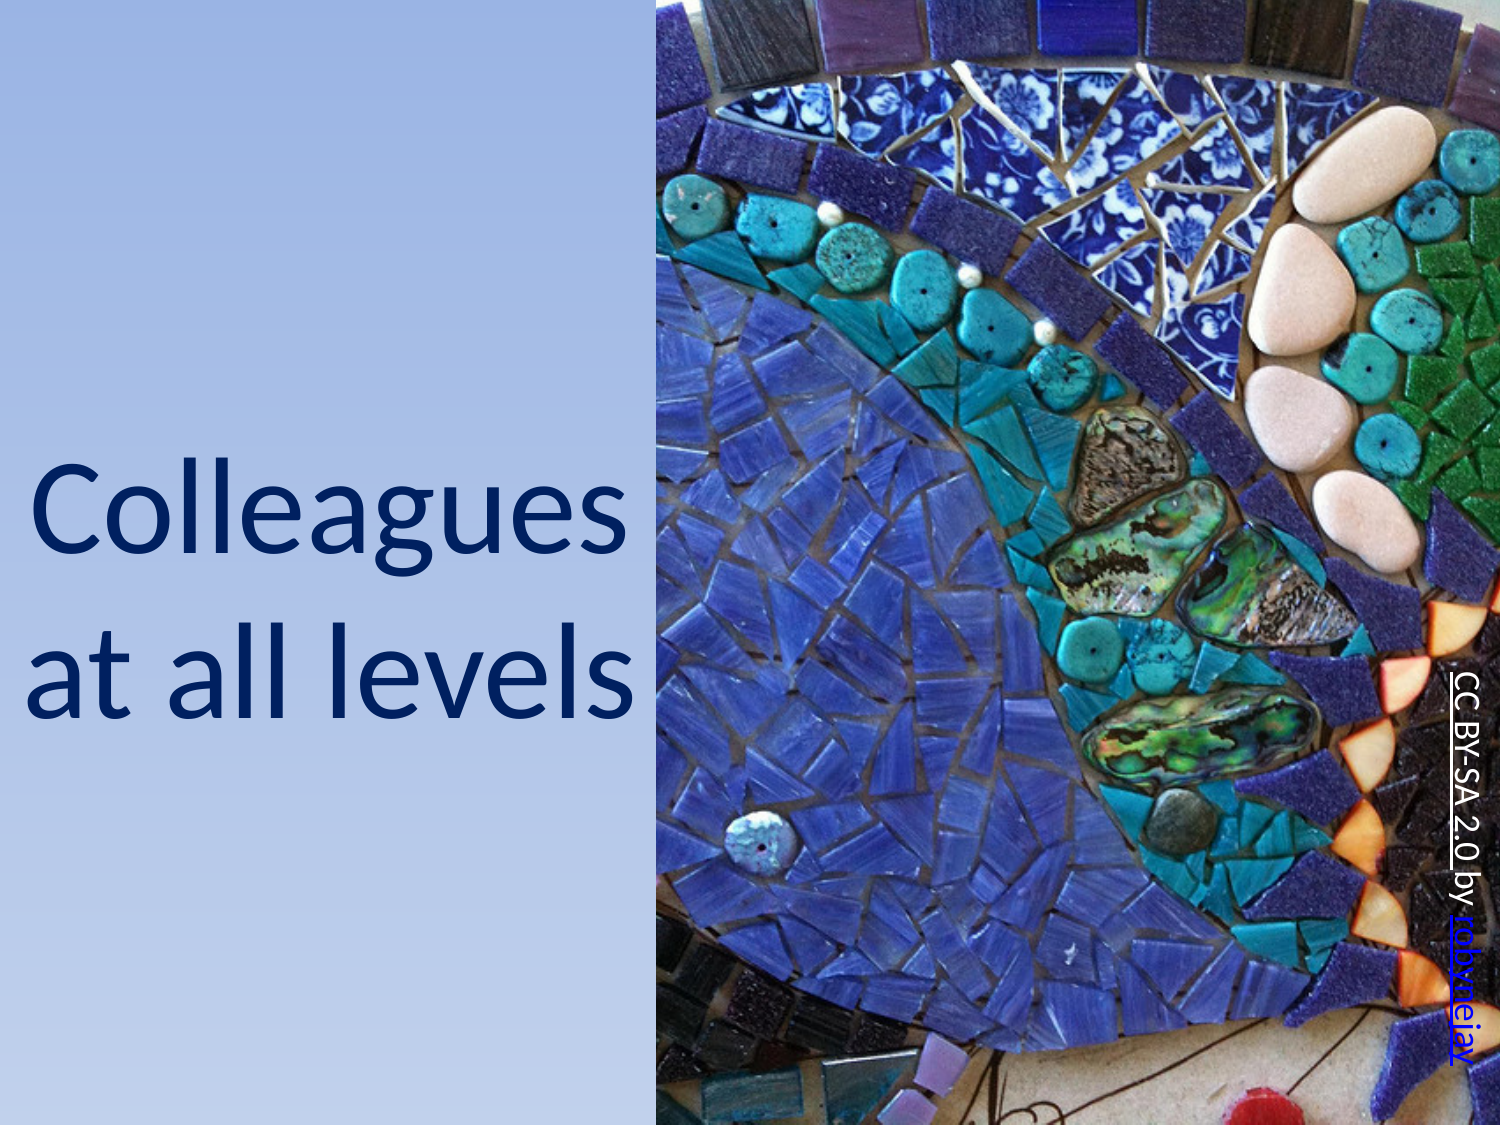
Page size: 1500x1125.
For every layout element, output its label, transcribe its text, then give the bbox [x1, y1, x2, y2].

picture [655, 0, 1500, 1125]
title Colleagues at all levels [4, 37, 650, 1125]
